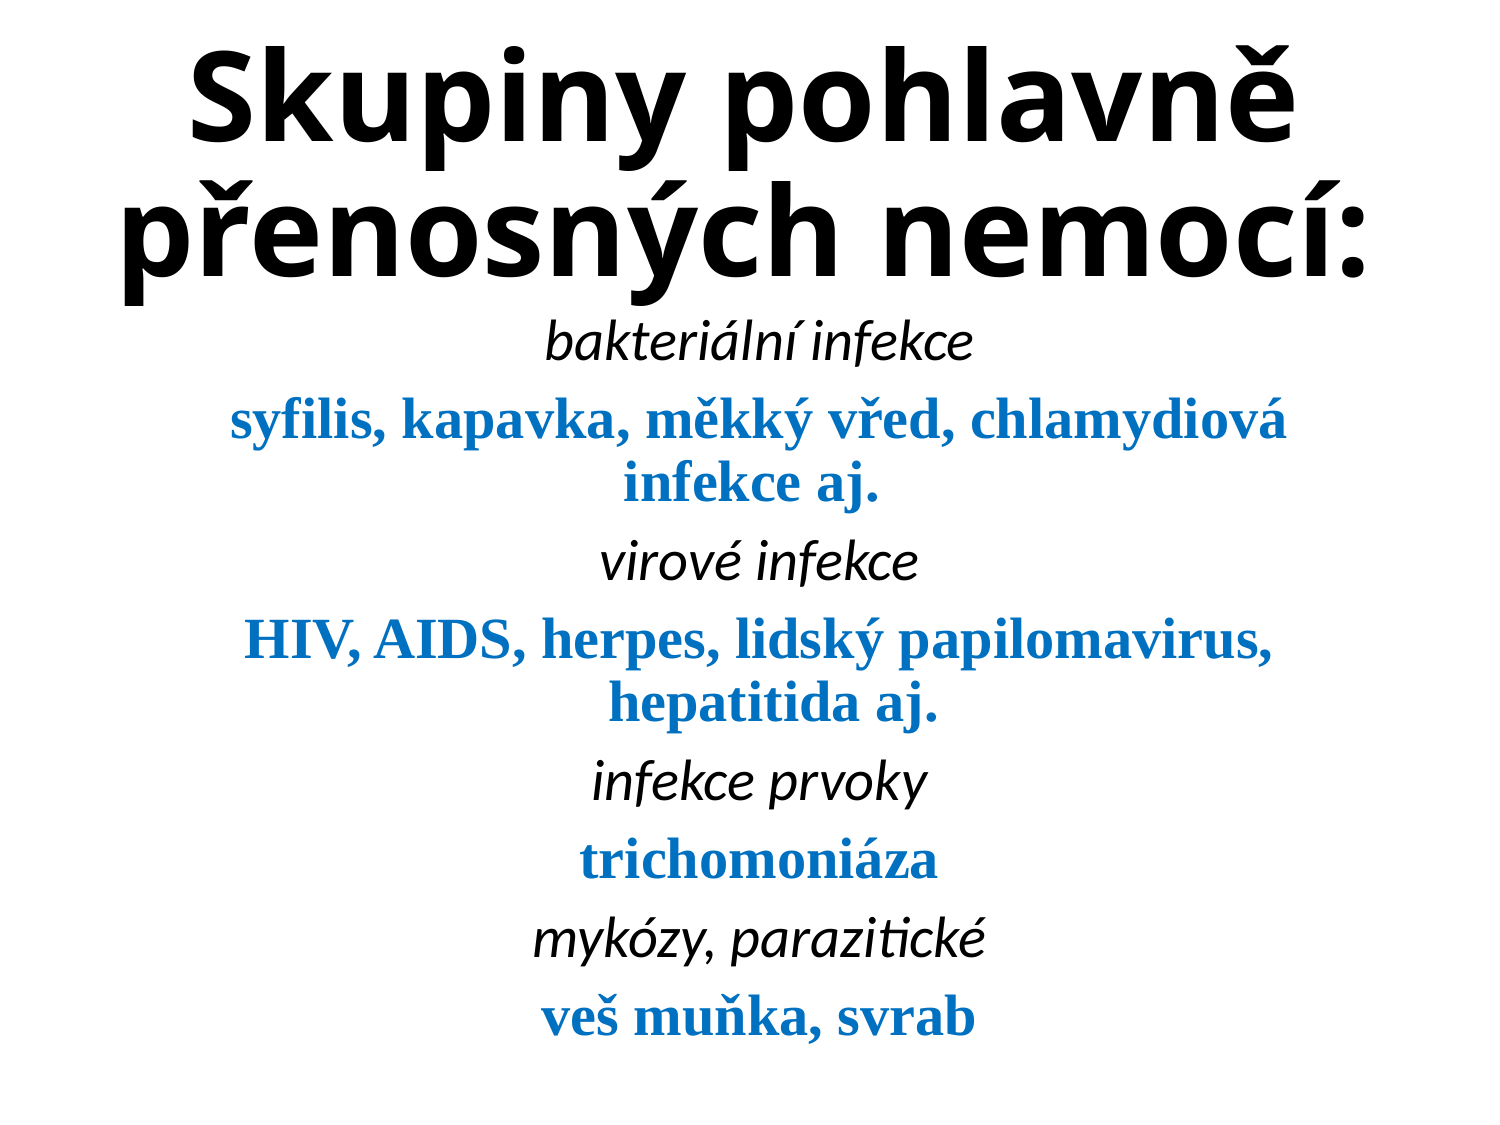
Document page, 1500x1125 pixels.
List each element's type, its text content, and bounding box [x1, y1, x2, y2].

title Skupiny pohlavně přenosných nemocí: [29, 59, 1459, 278]
list bakteriální infekce syfilis, kapavka, měkký vřed, chlamydiová infekce aj. virové infekce HIV, AIDS, herpes, lidský papilomavirus, hepatitida aj. infekce prvoky trichomoniáza mykózy, parazitické veš muňka, svrab [122, 302, 1397, 1094]
